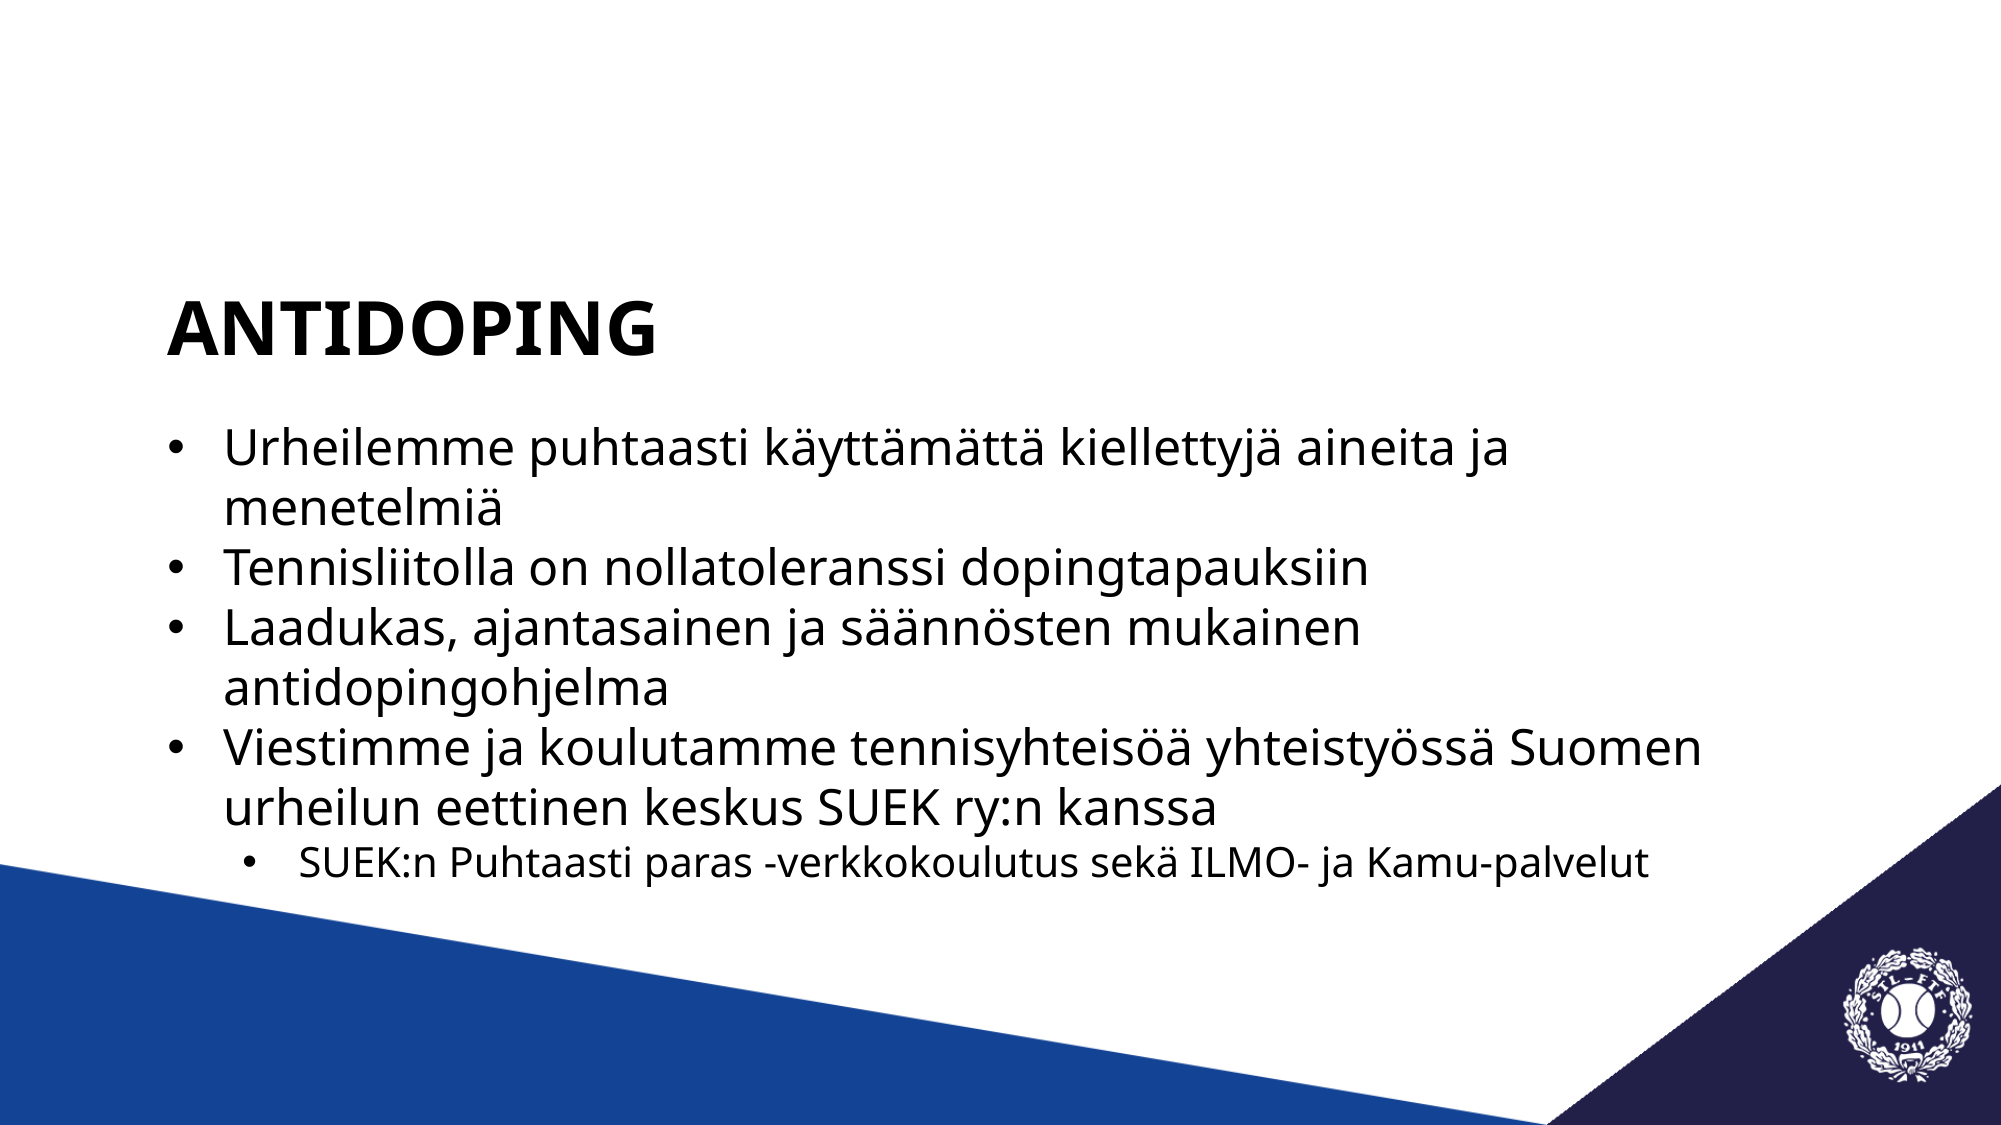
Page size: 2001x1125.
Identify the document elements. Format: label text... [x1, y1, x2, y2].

text_box Urheilemme puhtaasti käyttämättä kiellettyjä aineita ja menetelmiä Tennisliitolla on nollatoleranssi dopingtapauksiin Laadukas, ajantasainen ja säännösten mukainen antidopingohjelma Viestimme ja koulutamme tennisyhteisöä yhteistyössä Suomen urheilun eettinen keskus SUEK ry:n kanssa SUEK:n Puhtaasti paras -verkkokoulutus sekä ILMO- ja Kamu-palvelut [152, 408, 1771, 774]
text_box ANTIDOPING [152, 273, 1902, 378]
picture [0, 774, 2001, 1125]
